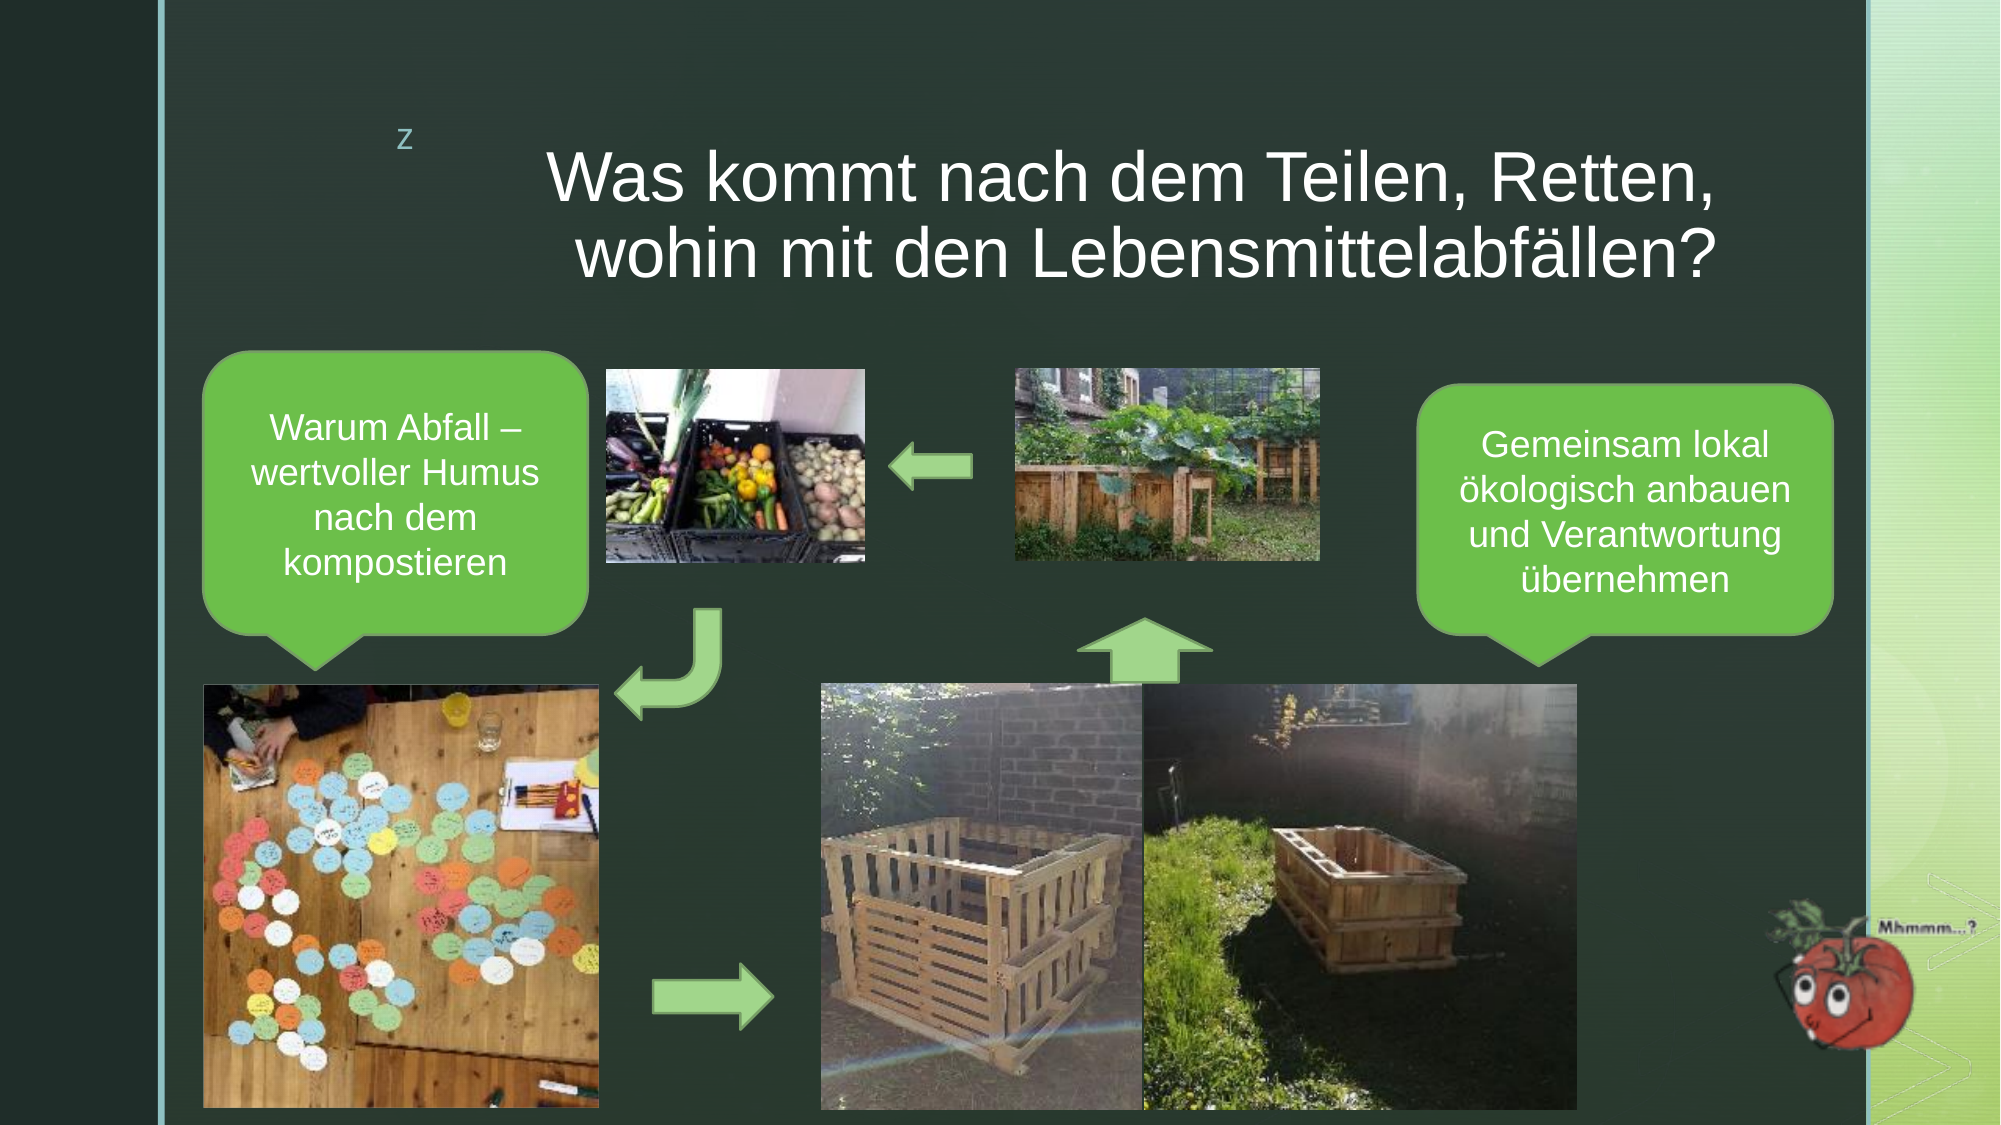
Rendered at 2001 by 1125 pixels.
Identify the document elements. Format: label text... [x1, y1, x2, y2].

picture [1015, 368, 1320, 561]
picture [606, 369, 866, 564]
text_box [888, 441, 973, 491]
text_box [651, 962, 775, 1031]
text_box [613, 607, 723, 722]
text_box Gemeinsam lokal ökologisch anbauen und Verantwortung übernehmen [1416, 383, 1835, 668]
picture [203, 683, 608, 1108]
picture [1759, 0, 2001, 1125]
text_box Warum Abfall – wertvoller Humus nach dem kompostieren [201, 350, 590, 672]
text_box [1076, 617, 1214, 684]
title Was kommt nach dem Teilen, Retten, wohin mit den Lebensmittelabfällen? [428, 132, 1734, 310]
picture [821, 682, 1585, 1110]
